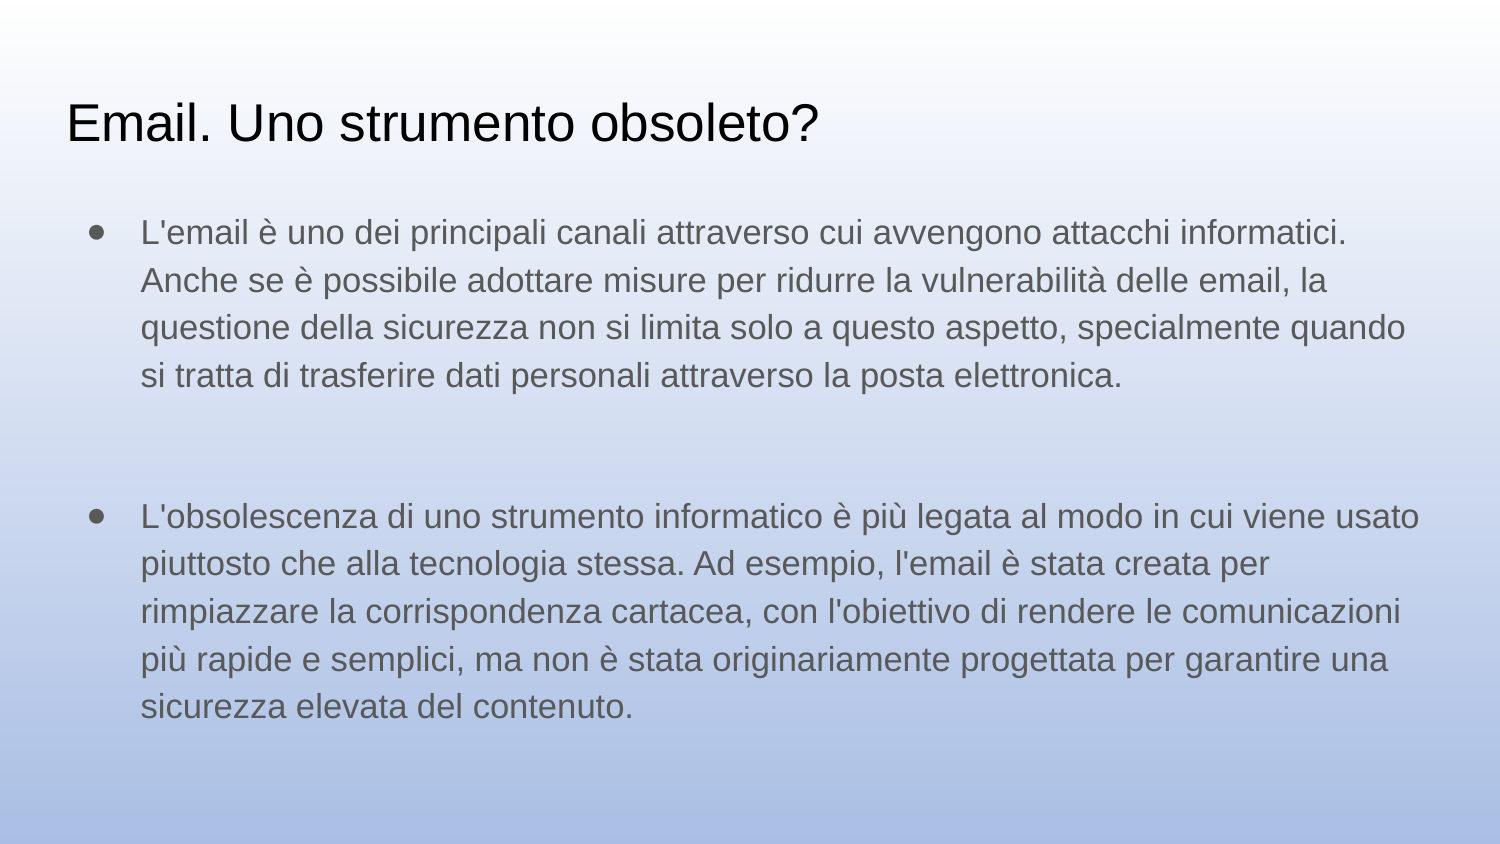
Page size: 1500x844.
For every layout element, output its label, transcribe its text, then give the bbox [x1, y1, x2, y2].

title Email. Uno strumento obsoleto? [51, 72, 1449, 167]
list L'email è uno dei principali canali attraverso cui avvengono attacchi informatici. Anche se è possibile adottare misure per ridurre la vulnerabilità delle email, la questione della sicurezza non si limita solo a questo aspetto, specialmente quando si tratta di trasferire dati personali attraverso la posta elettronica. L'obsolescenza di uno strumento informatico è più legata al modo in cui viene usato piuttosto che alla tecnologia stessa. Ad esempio, l'email è stata creata per rimpiazzare la corrispondenza cartacea, con l'obiettivo di rendere le comunicazioni più rapide e semplici, ma non è stata originariamente progettata per garantire una sicurezza elevata del contenuto. [51, 189, 1449, 750]
